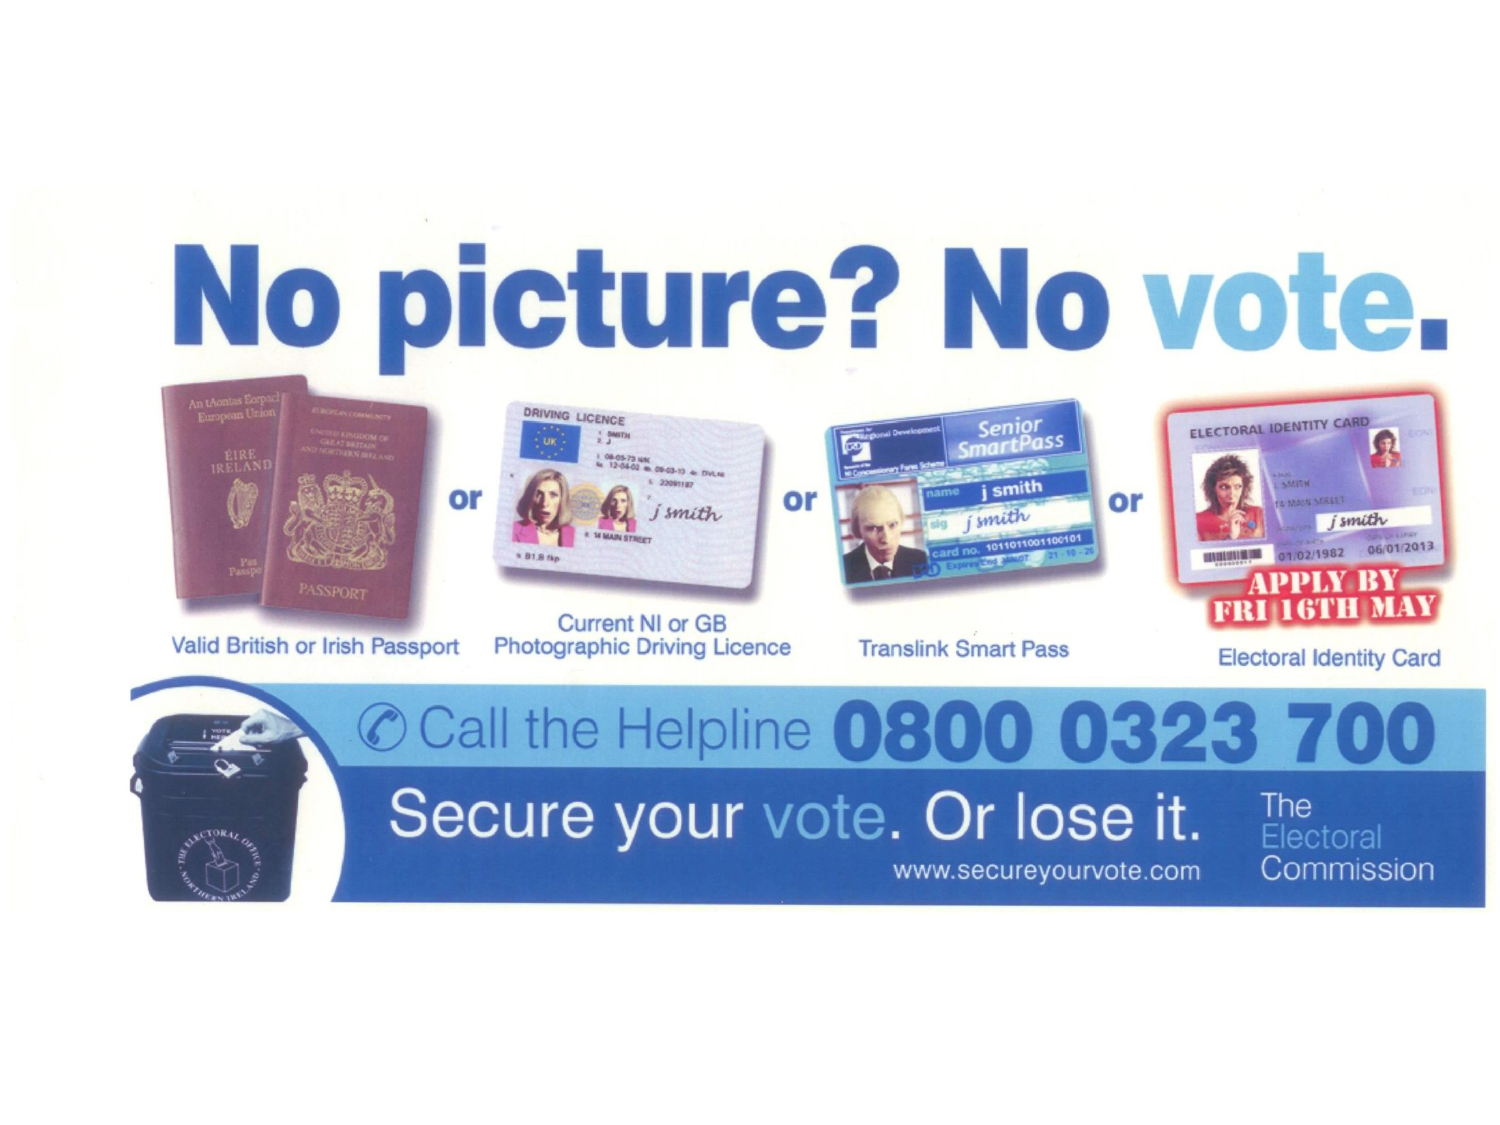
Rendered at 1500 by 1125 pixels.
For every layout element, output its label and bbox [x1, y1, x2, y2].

picture [0, 187, 1496, 913]
